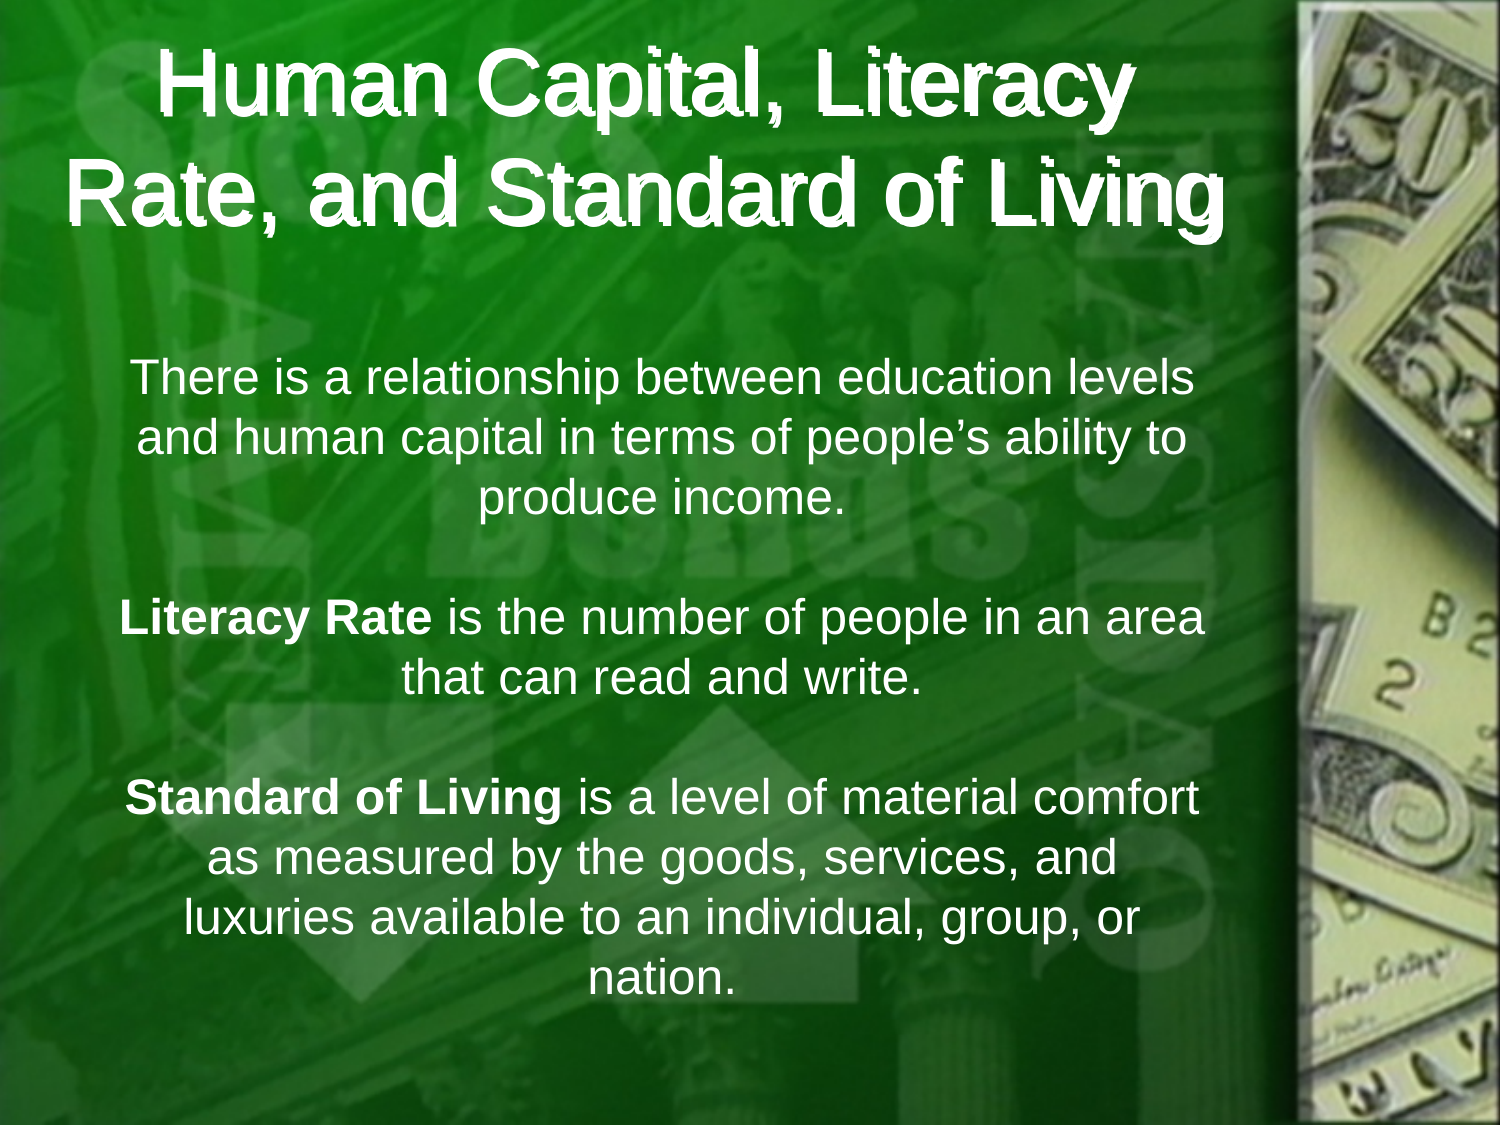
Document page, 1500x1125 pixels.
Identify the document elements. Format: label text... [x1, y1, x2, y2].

text_box There is a relationship between education levels and human capital in terms of people’s ability to produce income. Literacy Rate is the number of people in an area that can read and write. Standard of Living is a level of material comfort as measured by the goods, services, and luxuries available to an individual, group, or nation. [99, 337, 1225, 1013]
picture [0, 0, 1500, 1125]
title Human Capital, Literacy Rate, and Standard of Living [24, 37, 1263, 225]
